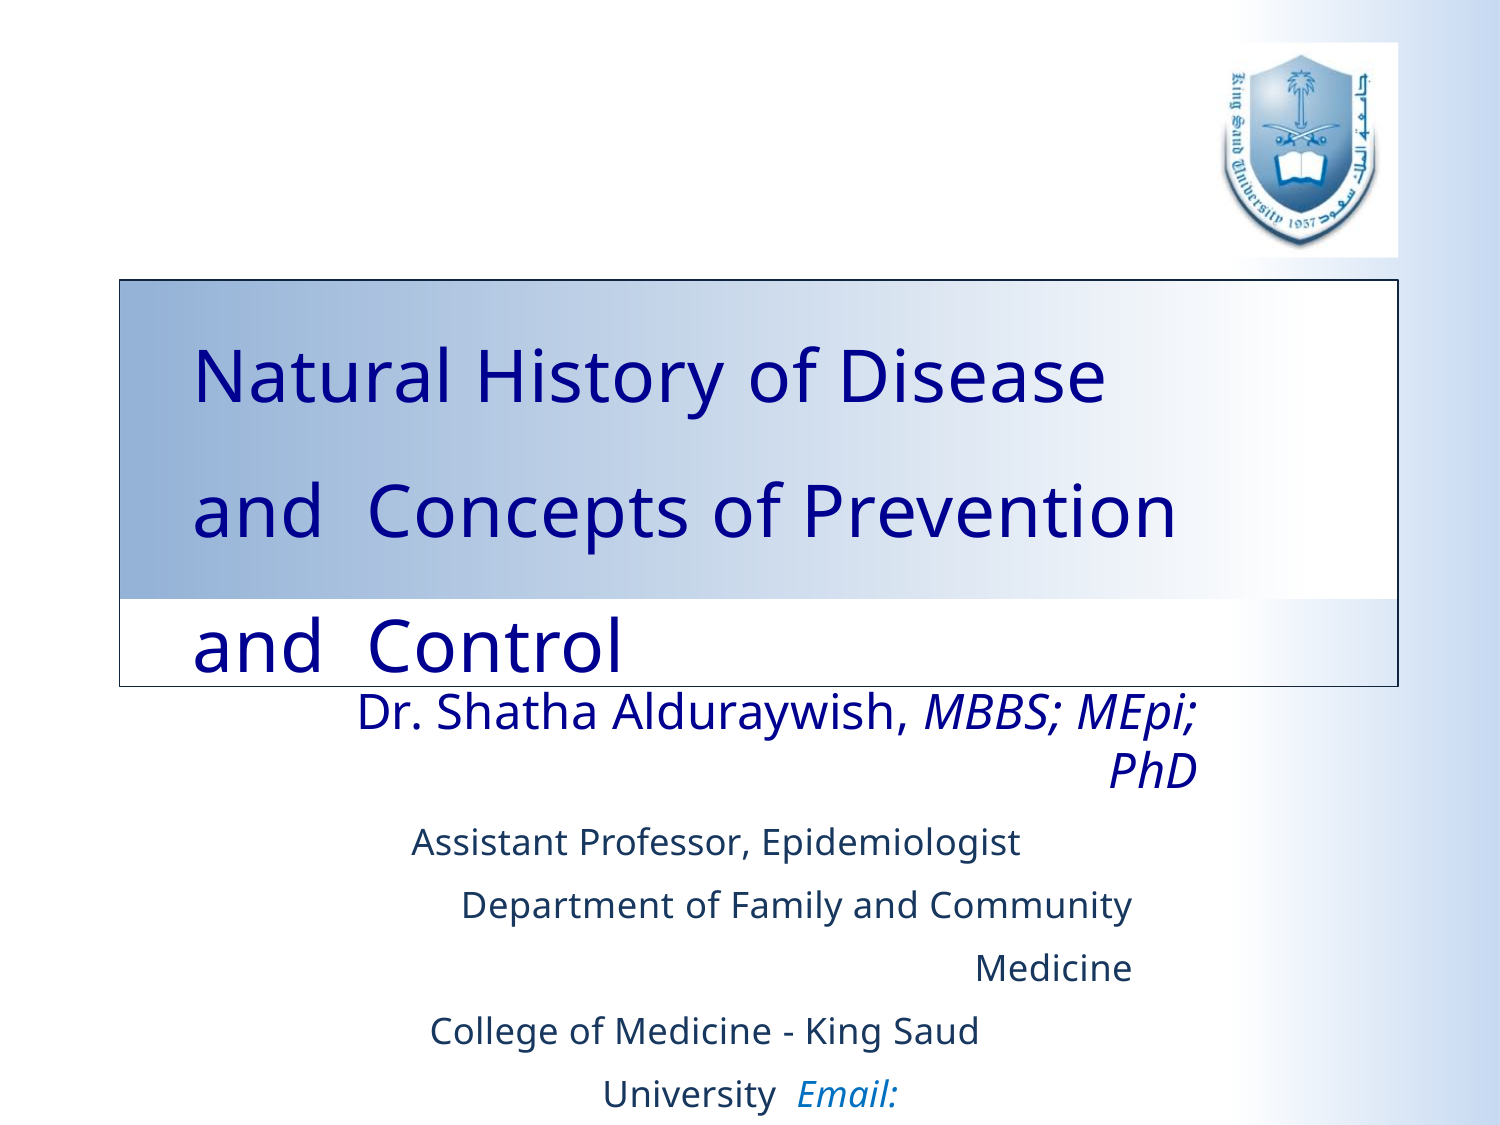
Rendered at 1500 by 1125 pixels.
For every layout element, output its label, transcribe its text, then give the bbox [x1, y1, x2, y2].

text_box [1200, 42, 1399, 258]
text_box Dr. Shatha Alduraywish, MBBS; MEpi; PhD Assistant Professor, Epidemiologist Department of Family and Community Medicine College of Medicine - King Saud University Email: salduraywish@ksu.edu.sa September 2018 [311, 687, 1201, 1125]
title Natural History of Disease and Concepts of Prevention and Control [119, 280, 1399, 687]
picture [0, 0, 1500, 1125]
